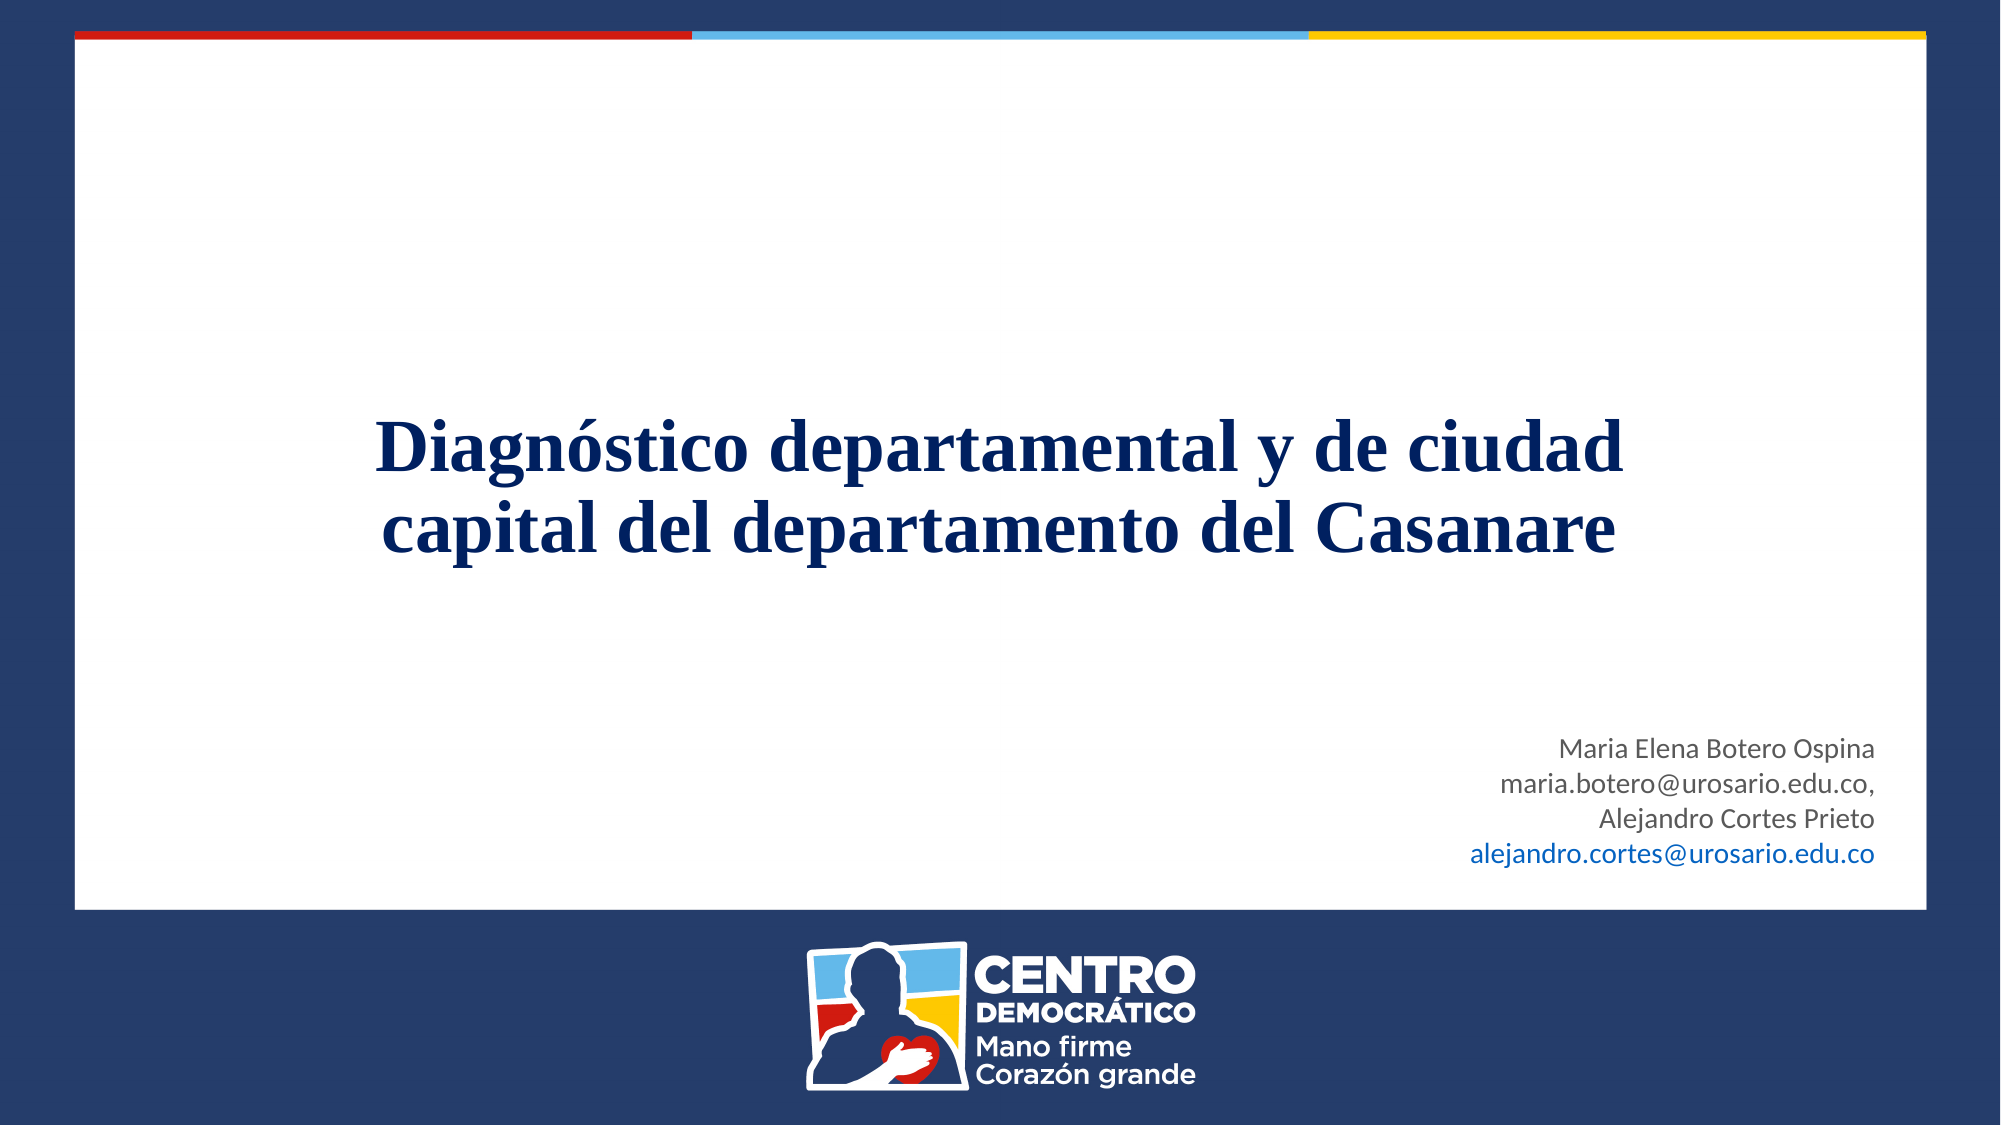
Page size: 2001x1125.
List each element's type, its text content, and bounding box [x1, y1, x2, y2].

title Diagnóstico departamental y de ciudad capital del departamento del Casanare [249, 184, 1750, 576]
picture [0, 0, 2001, 1125]
text_box Maria Elena Botero Ospina maria.botero@urosario.edu.co, Alejandro Cortes Prieto alejandro.cortes@urosario.edu.co [1238, 721, 1891, 877]
